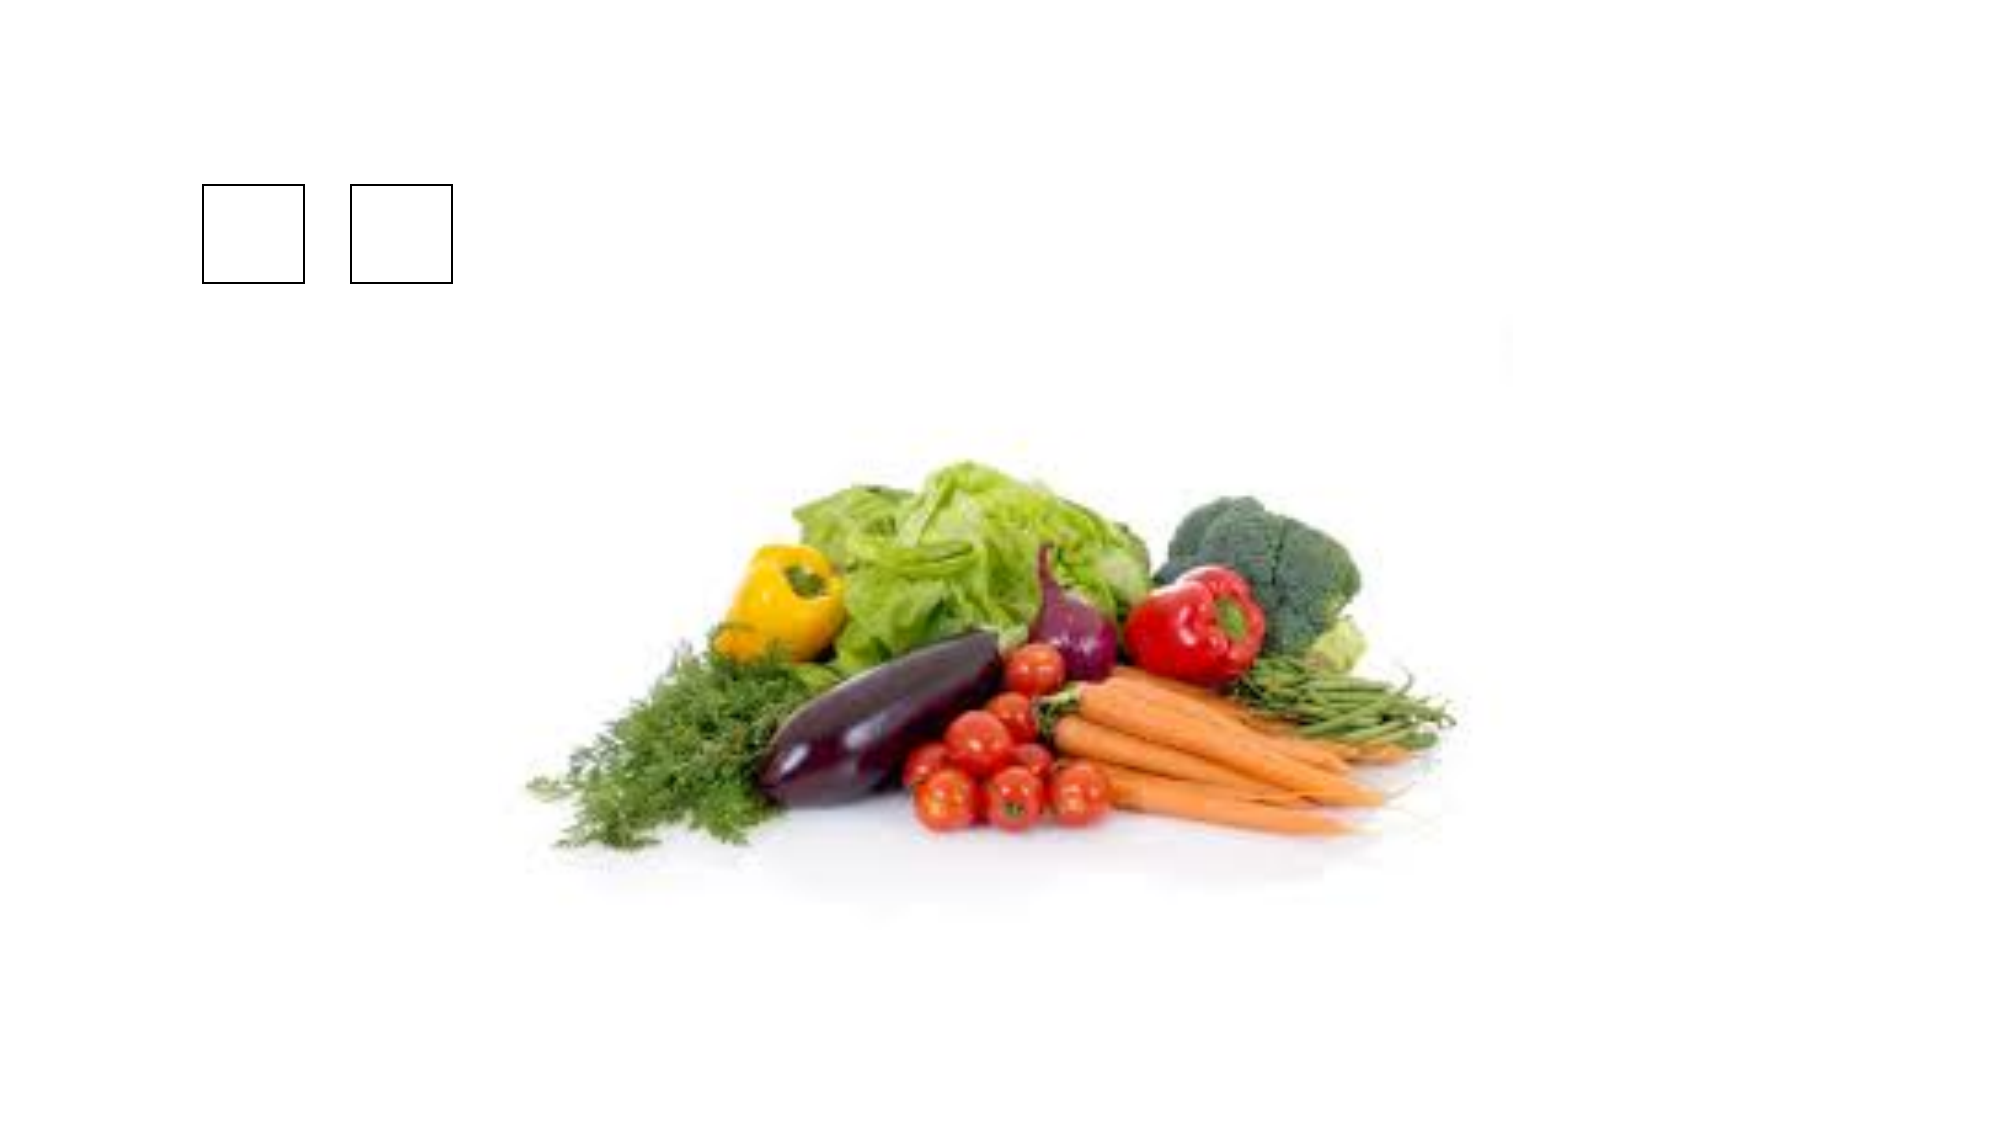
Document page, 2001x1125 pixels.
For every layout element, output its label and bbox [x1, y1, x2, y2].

picture [498, 254, 1513, 930]
text_box [350, 184, 453, 284]
text_box [202, 184, 305, 284]
